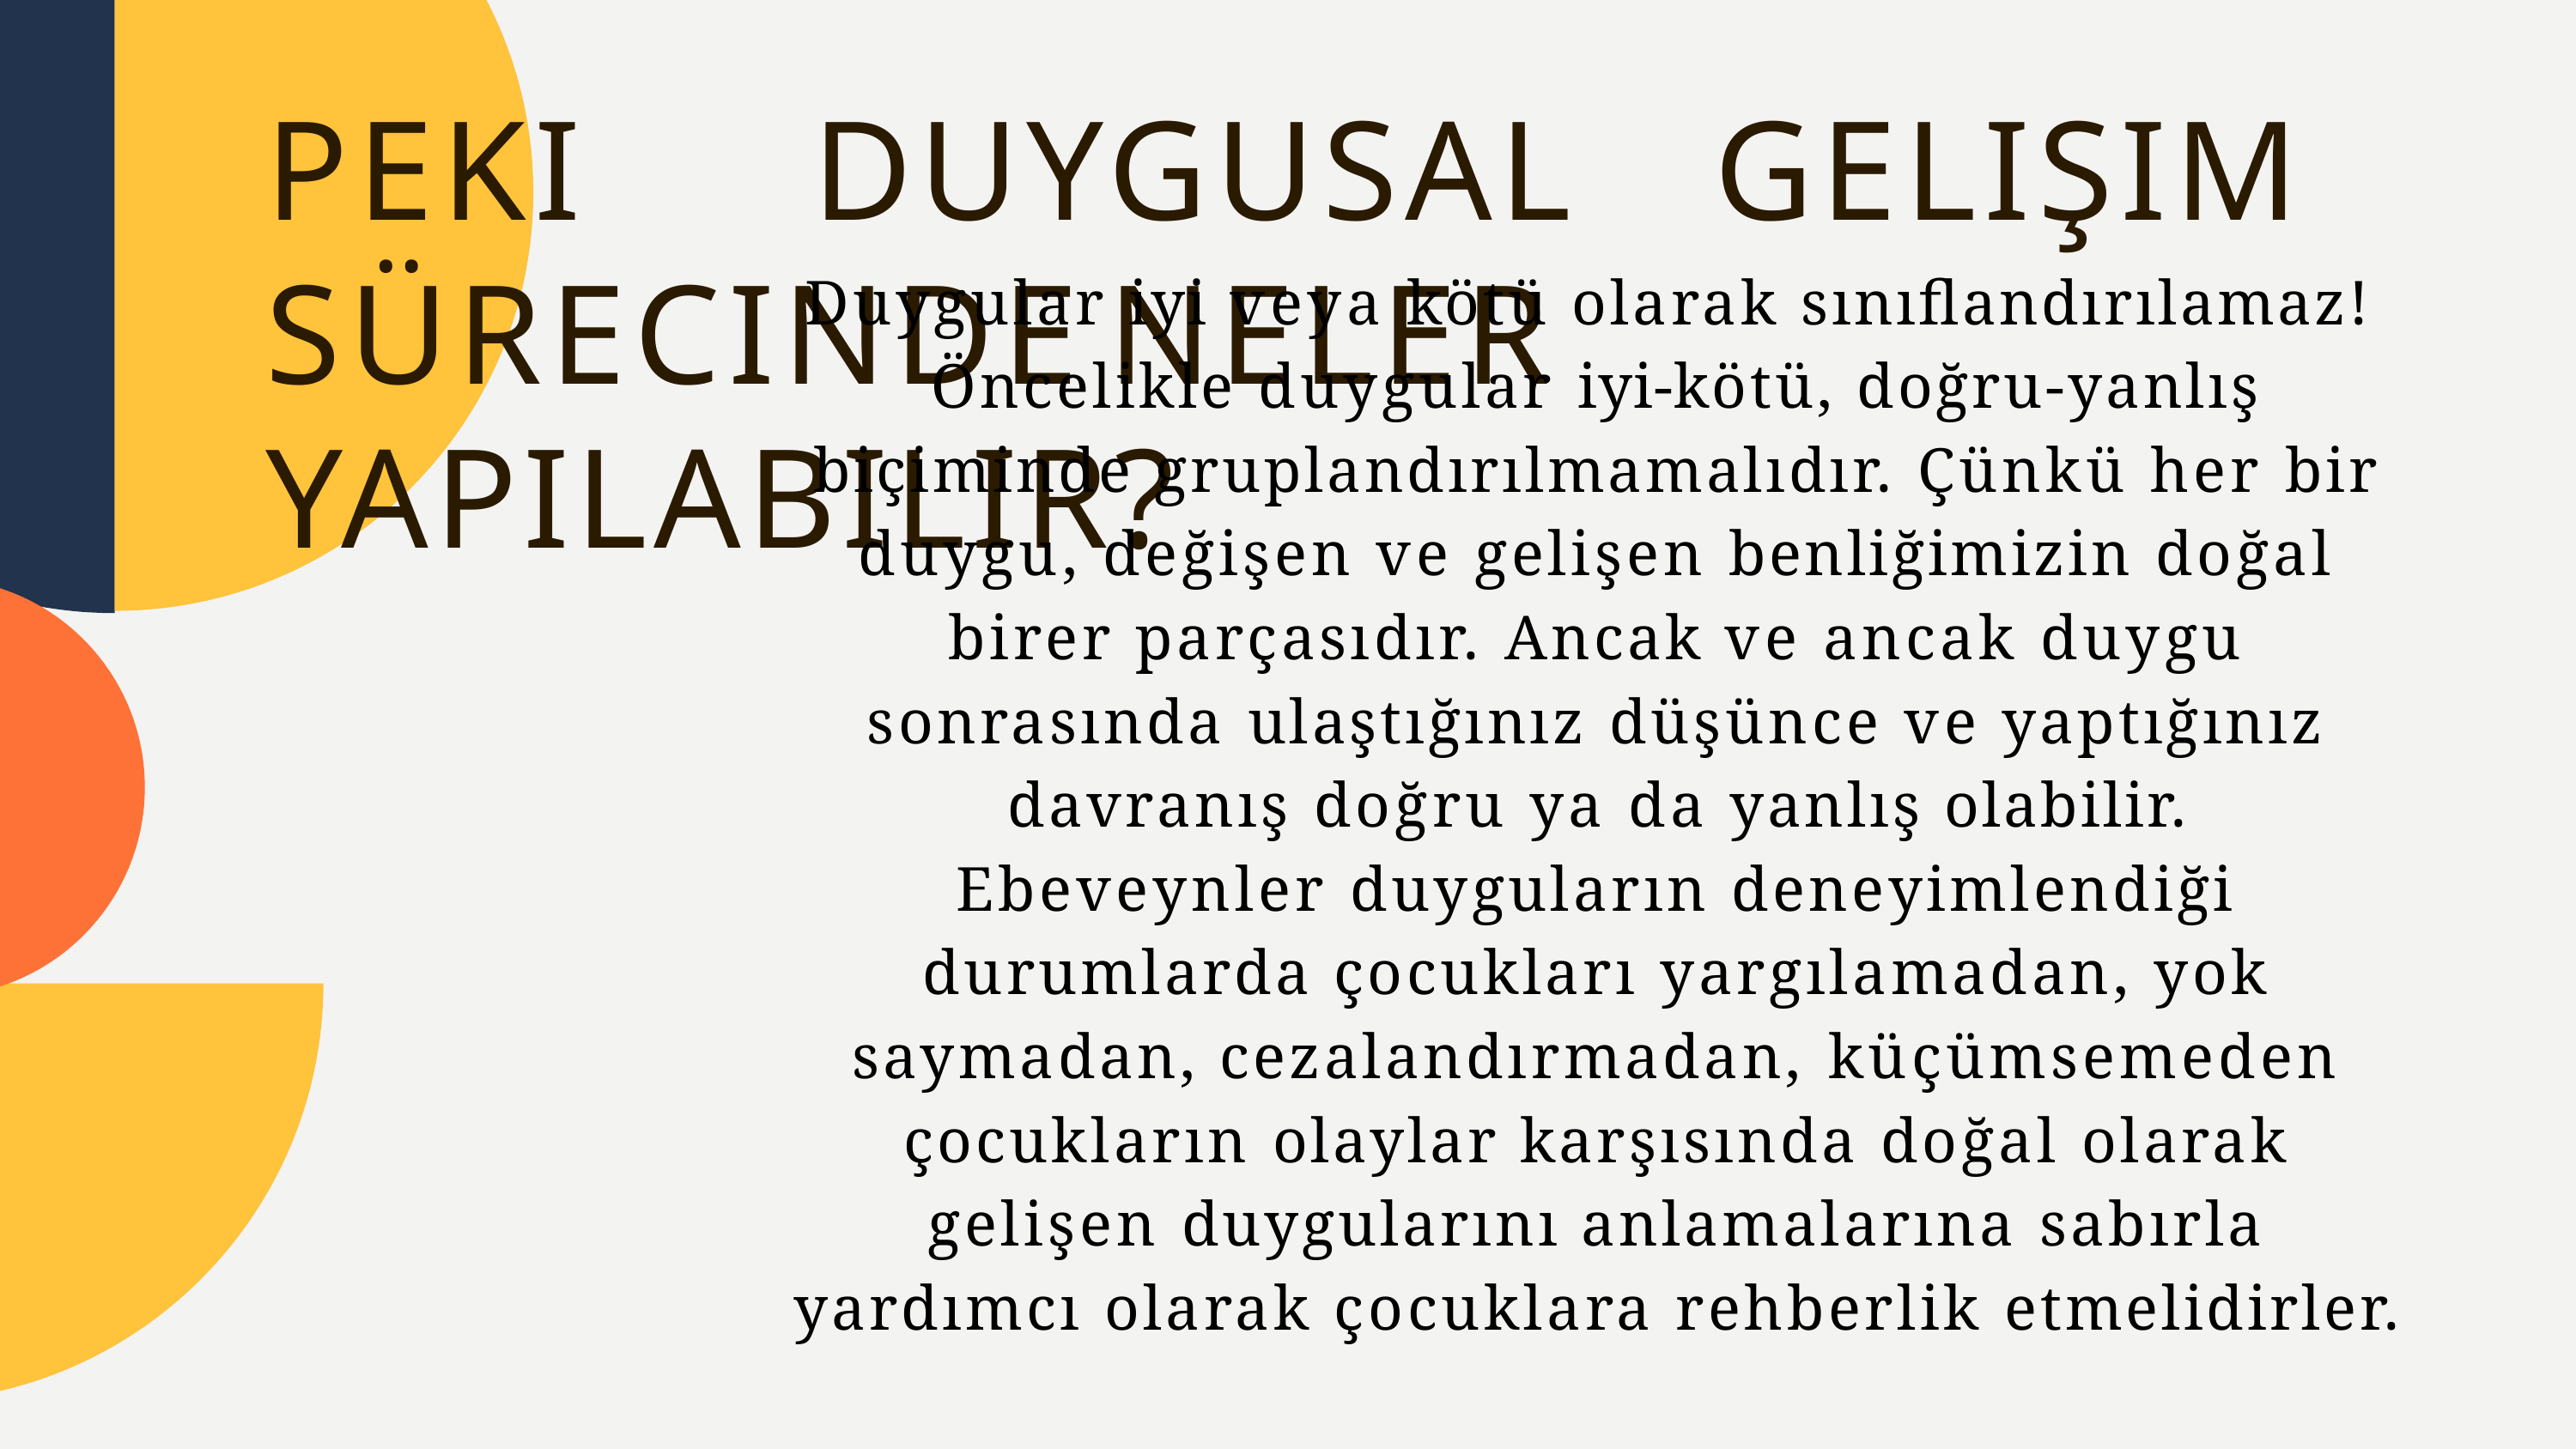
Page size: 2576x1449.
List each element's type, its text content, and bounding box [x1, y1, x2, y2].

text_box Duygular iyi veya kötü olarak sınıflandırılamaz! Öncelikle duygular iyi-kötü, doğru-yanlış biçiminde gruplandırılmamalıdır. Çünkü her bir duygu, değişen ve gelişen benliğimizin doğal birer parçasıdır. Ancak ve ancak duygu sonrasında ulaştığınız düşünce ve yaptığınız davranış doğru ya da yanlış olabilir. Ebeveynler duyguların deneyimlendiği durumlarda çocukları yargılamadan, yok saymadan, cezalandırmadan, küçümsemeden çocukların olaylar karşısında doğal olarak gelişen duygularını anlamalarına sabırla yardımcı olarak çocuklara rehberlik etmelidirler. [775, 250, 2419, 1343]
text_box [0, 0, 534, 987]
title Peki duygusal gelişim sürecinde neler yapılabilir? [534, 81, 2415, 576]
text_box [0, 987, 324, 1391]
